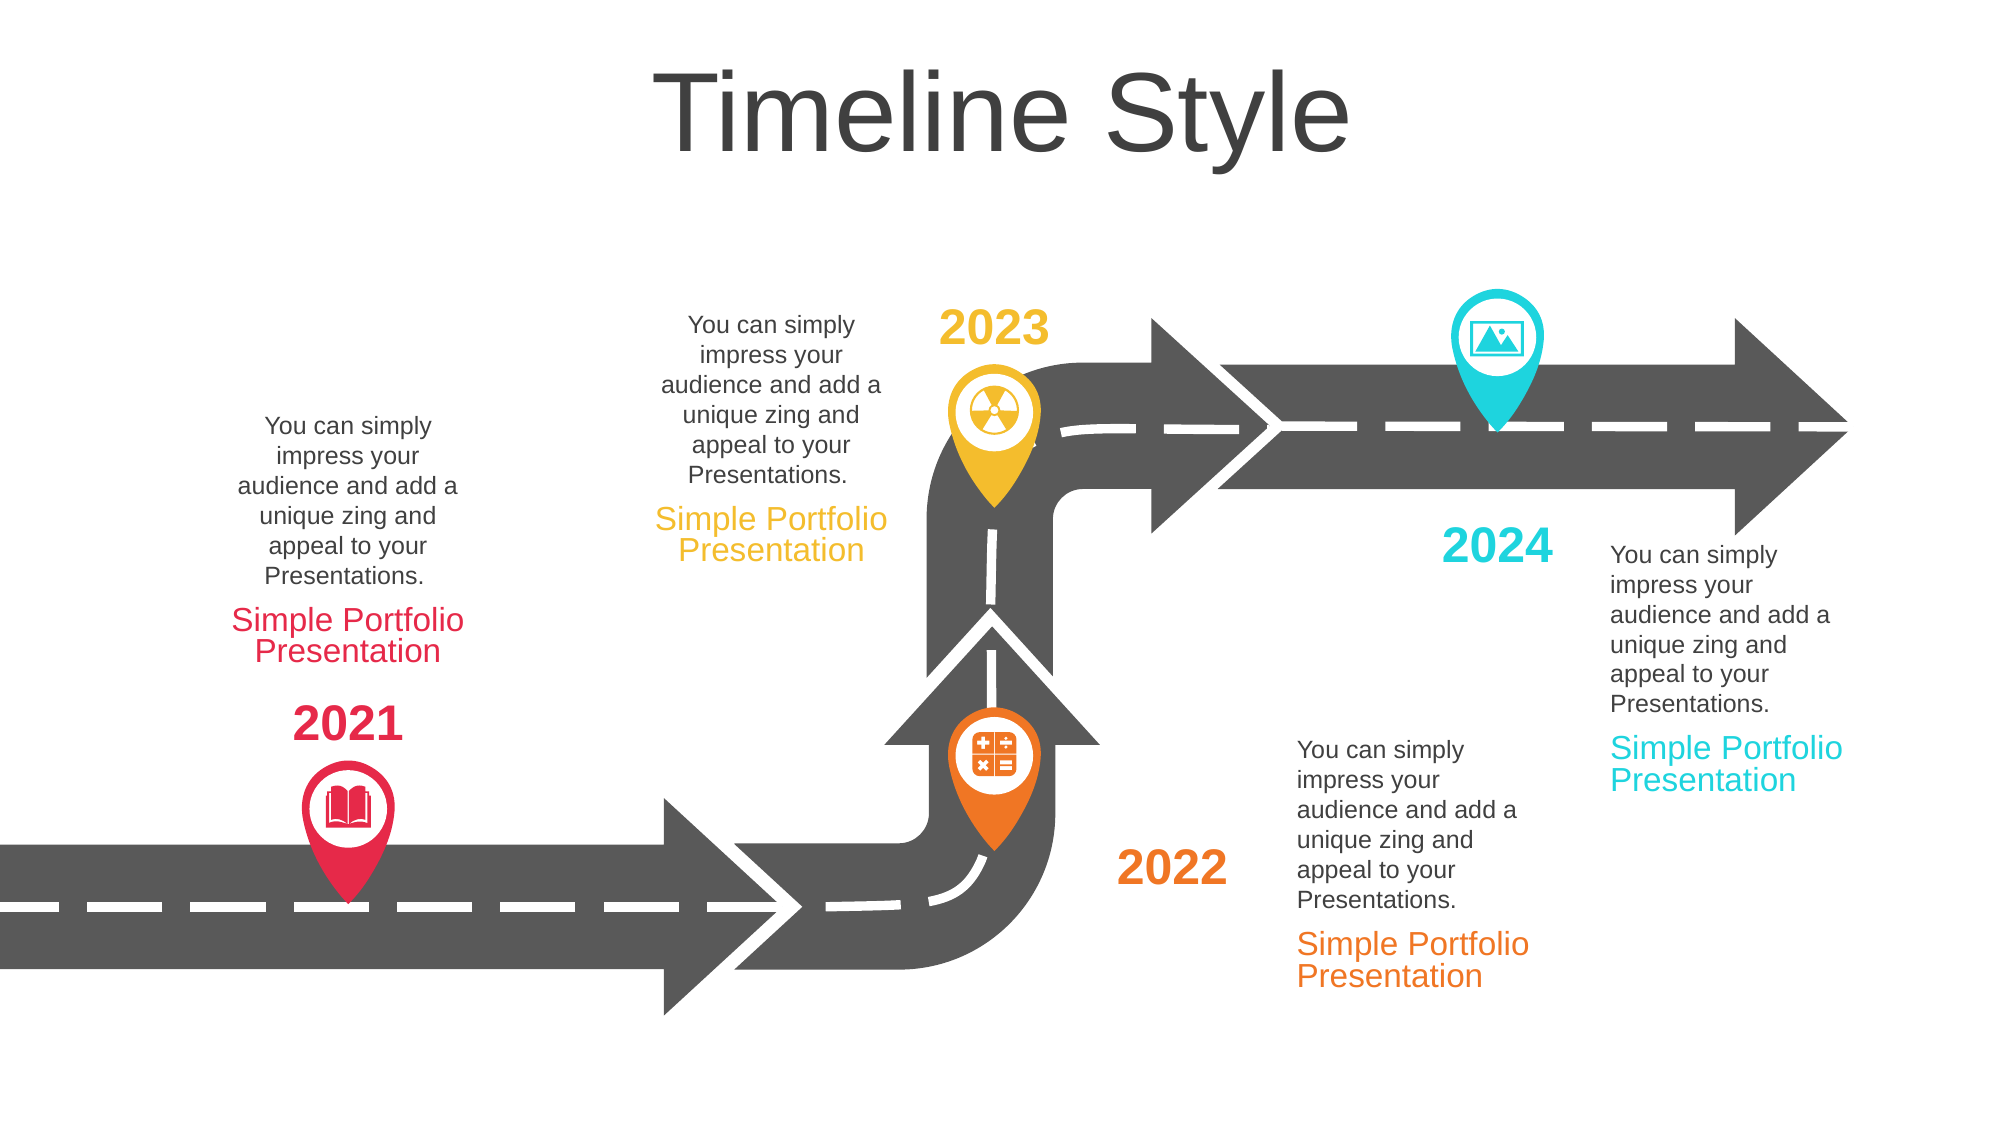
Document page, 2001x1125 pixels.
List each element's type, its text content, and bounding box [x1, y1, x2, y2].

text_box [0, 907, 778, 1018]
text_box [825, 627, 993, 908]
text_box [1217, 363, 1451, 426]
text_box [635, 301, 909, 577]
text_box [947, 364, 1041, 508]
text_box [1041, 315, 1272, 437]
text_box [1595, 530, 1872, 807]
text_box [1216, 427, 1849, 530]
text_box 2023 [897, 286, 1092, 362]
text_box [925, 439, 1054, 681]
text_box 2021 [251, 683, 446, 758]
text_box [211, 402, 485, 678]
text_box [1451, 288, 1544, 433]
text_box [1282, 726, 1559, 1003]
text_box [733, 624, 1103, 971]
text_box [1150, 435, 1262, 536]
text_box [989, 427, 1270, 605]
text_box [0, 843, 301, 906]
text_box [301, 760, 395, 905]
text_box [369, 795, 779, 906]
text_box 2022 [1075, 827, 1270, 902]
text_box 2024 [1400, 505, 1595, 580]
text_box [947, 707, 1041, 851]
text_box [1544, 315, 1850, 426]
list Timeline Style [53, 55, 1952, 175]
